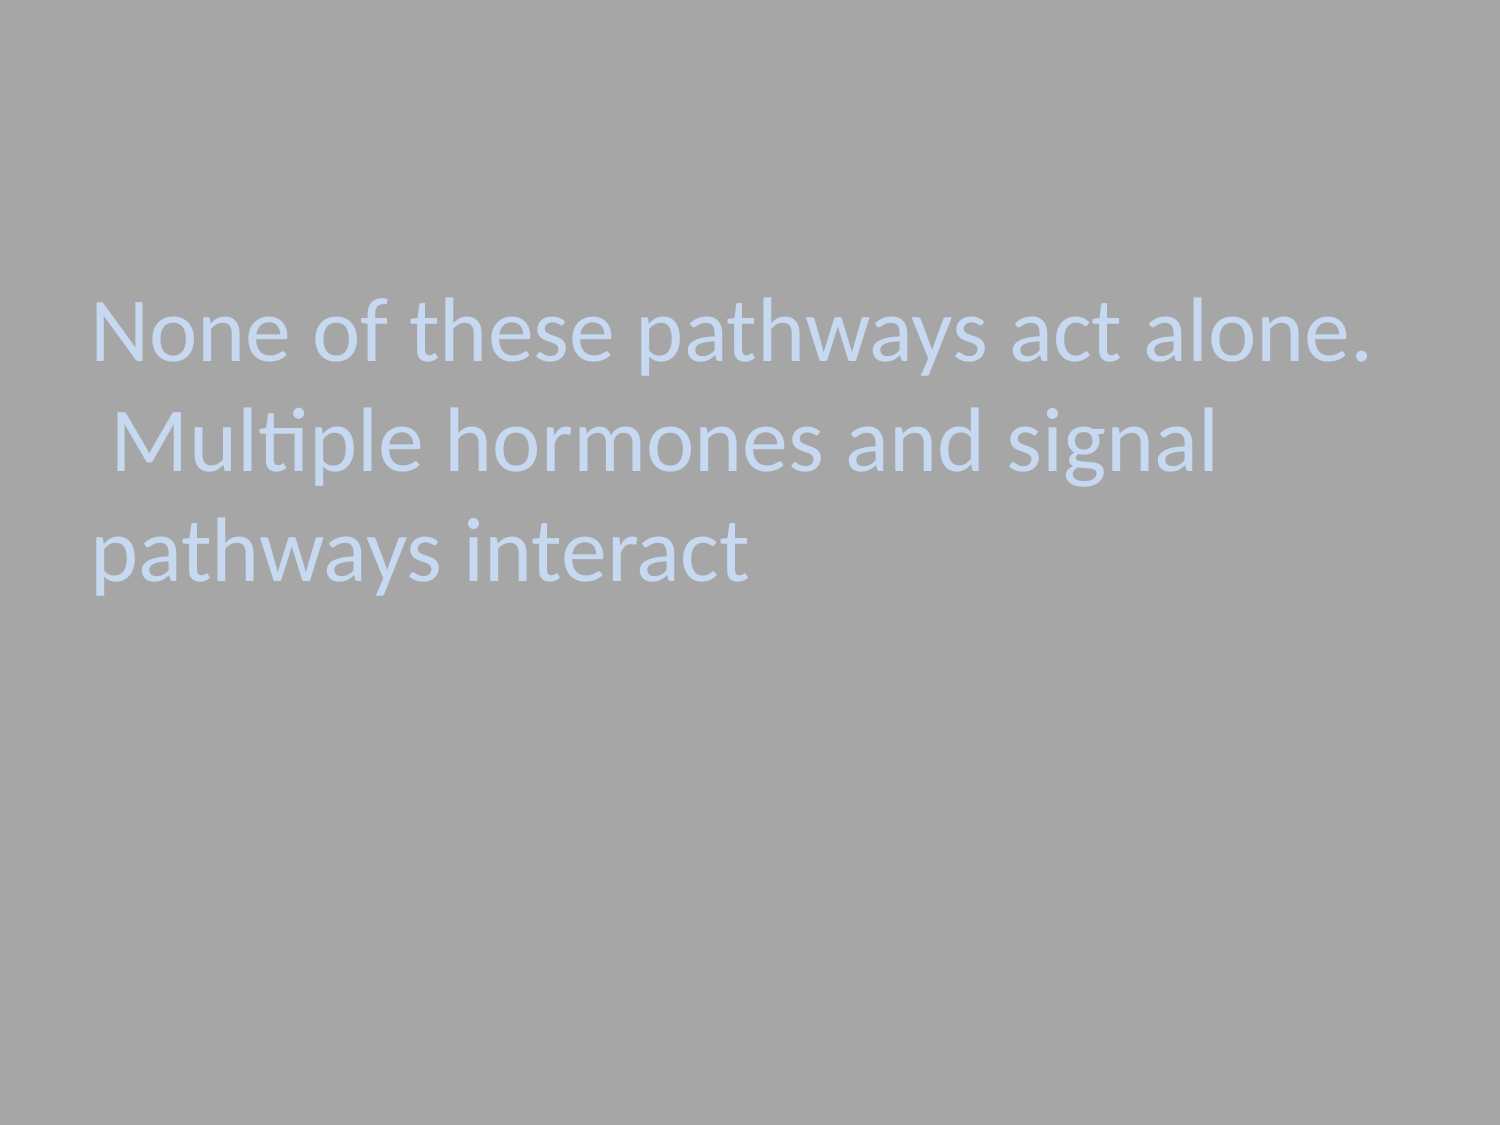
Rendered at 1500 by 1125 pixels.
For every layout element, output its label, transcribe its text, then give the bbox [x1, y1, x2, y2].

list None of these pathways act alone. Multiple hormones and signal pathways interact [75, 262, 1425, 1005]
